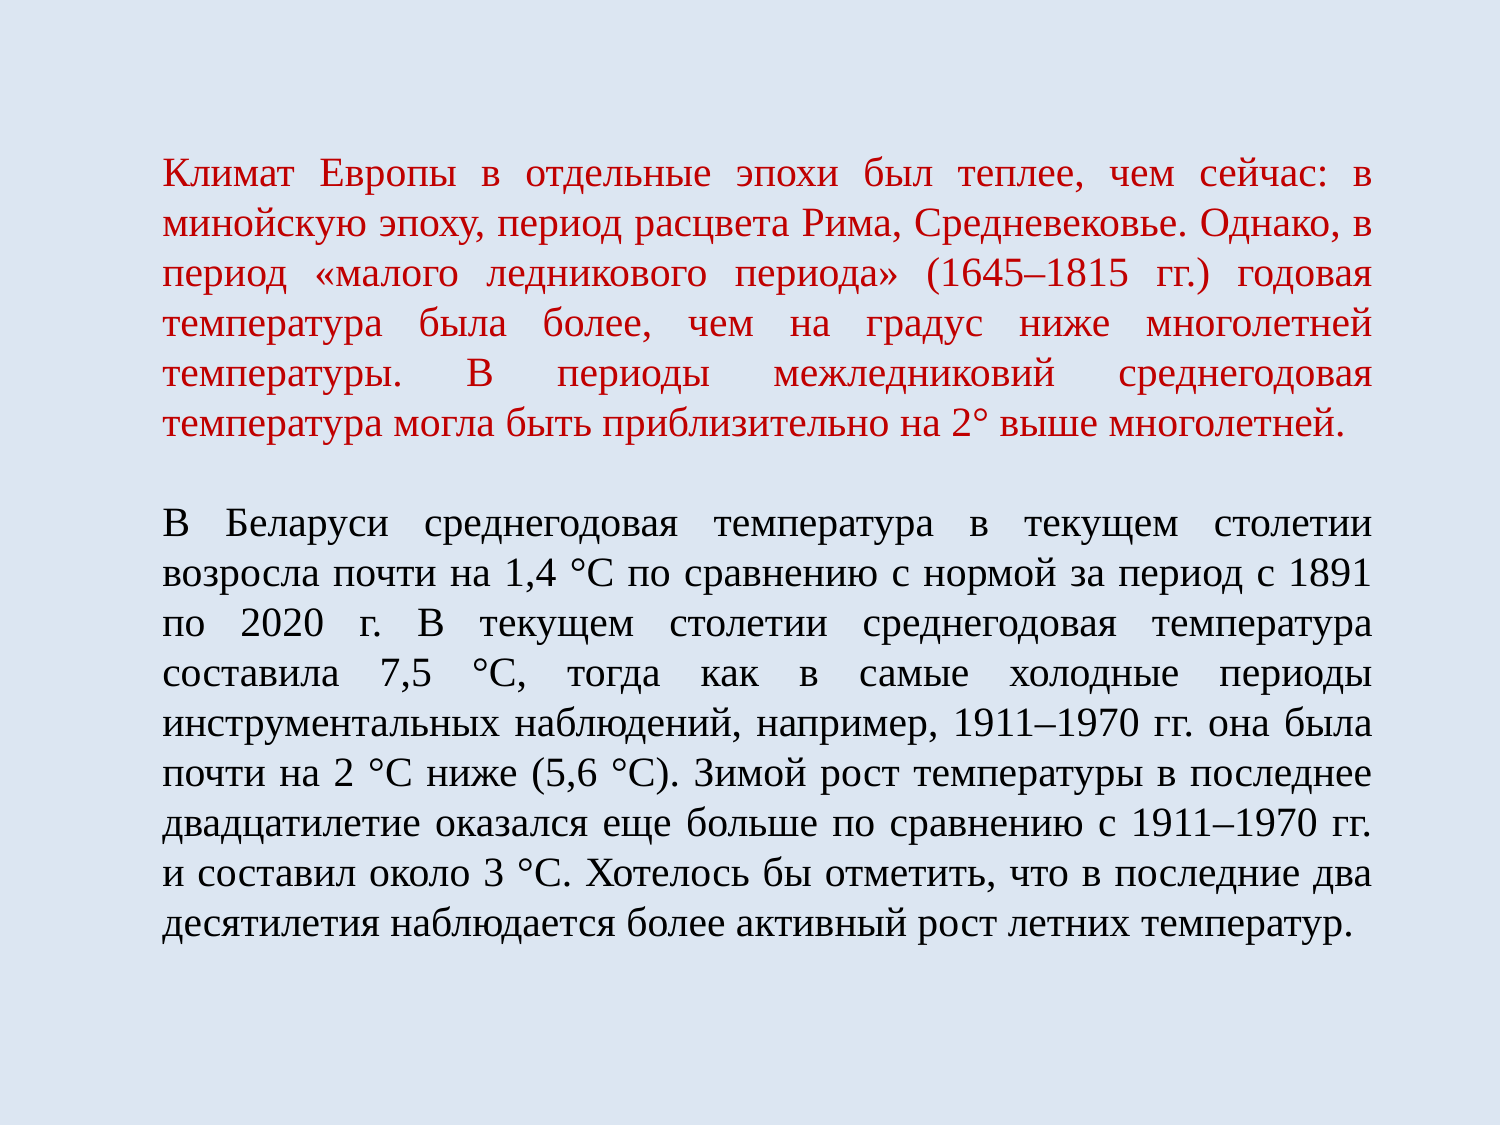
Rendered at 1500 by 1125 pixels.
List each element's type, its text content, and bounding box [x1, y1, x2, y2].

text_box Климат Европы в отдельные эпохи был теплее, чем сейчас: в минойскую эпоху, период расцвета Рима, Средневековье. Однако, в период «малого ледникового периода» (1645–1815 гг.) годовая температура была более, чем на градус ниже многолетней температуры. В периоды межледниковий среднегодовая температура могла быть приблизительно на 2° выше многолетней. В Беларуси среднегодовая температура в текущем столетии возросла почти на 1,4 °С по сравнению с нормой за период с 1891 по 2020 г. В текущем столетии среднегодовая температура составила 7,5 °С, тогда как в самые холодные периоды инструментальных наблюдений, например, 1911–1970 гг. она была почти на 2 °С ниже (5,6 °С). Зимой рост температуры в последнее двадцатилетие оказался еще больше по сравнению с 1911–1970 гг. и составил около 3 °С. Хотелось бы отметить, что в последние два десятилетия наблюдается более активный рост летних температур. [147, 137, 1388, 953]
